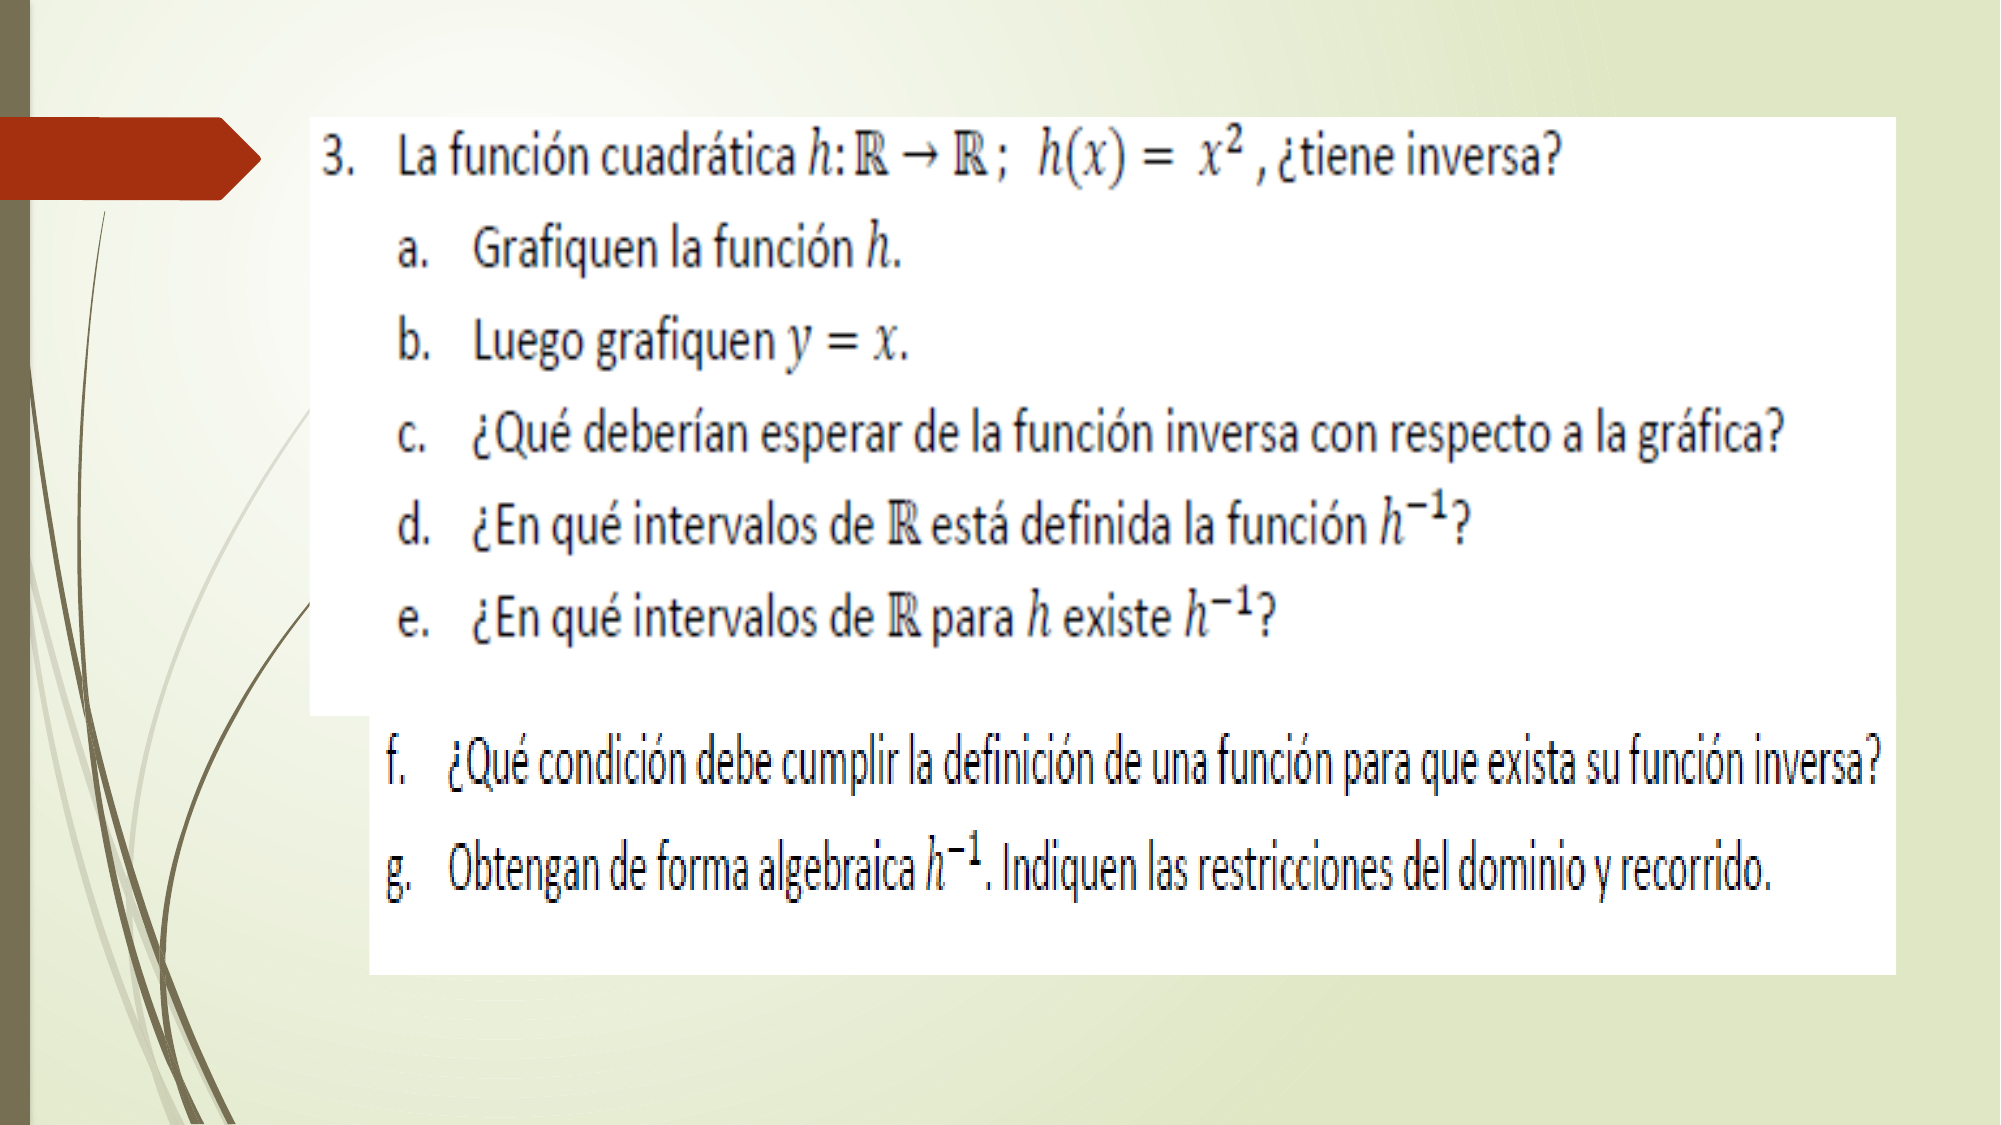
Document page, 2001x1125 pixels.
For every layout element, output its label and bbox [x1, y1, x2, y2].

picture [369, 699, 1897, 976]
list [309, 117, 1897, 716]
